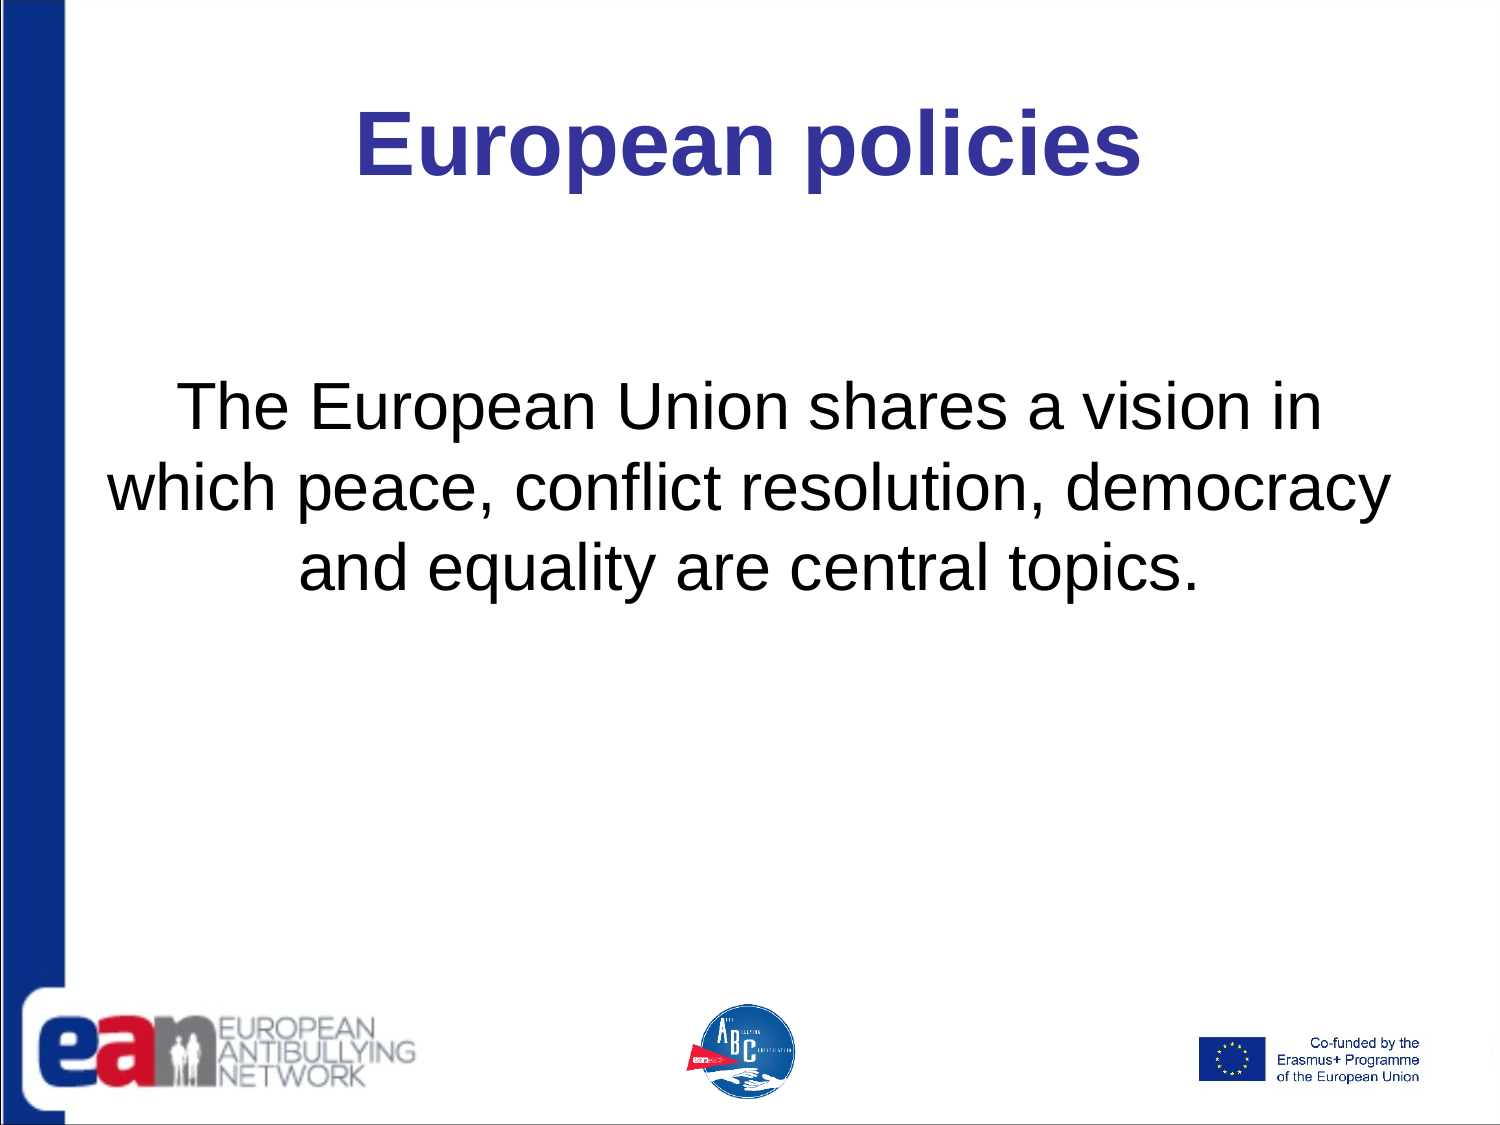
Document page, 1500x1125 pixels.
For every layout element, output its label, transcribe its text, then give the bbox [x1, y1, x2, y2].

list The European Union shares a vision in which peace, conflict resolution, democracy and equality are central topics. [75, 262, 1425, 1005]
picture [0, 0, 1500, 1125]
title European policies [75, 45, 1425, 233]
